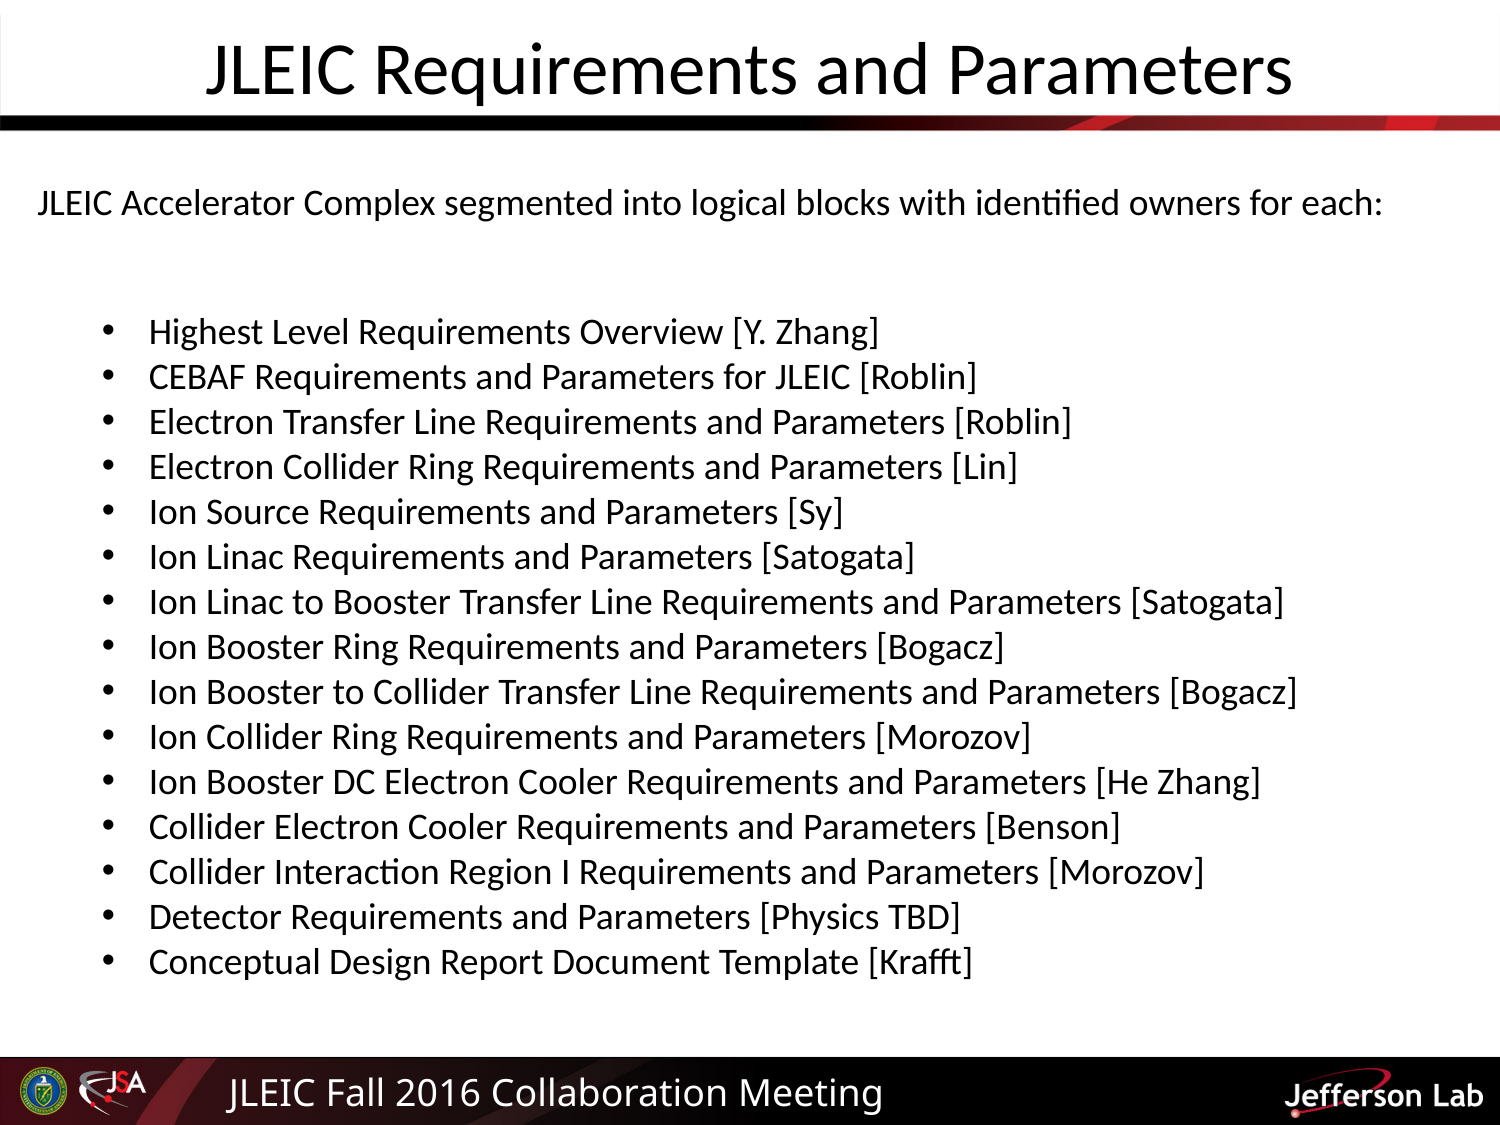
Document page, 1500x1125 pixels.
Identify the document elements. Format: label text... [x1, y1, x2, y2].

list JLEIC Accelerator Complex segmented into logical blocks with identified owners for each: [22, 170, 1485, 1013]
footer JLEIC Fall 2016 Collaboration Meeting [187, 1061, 927, 1122]
text_box Highest Level Requirements Overview [Y. Zhang] CEBAF Requirements and Parameters for JLEIC [Roblin] Electron Transfer Line Requirements and Parameters [Roblin] Electron Collider Ring Requirements and Parameters [Lin] Ion Source Requirements and Parameters [Sy] Ion Linac Requirements and Parameters [Satogata] Ion Linac to Booster Transfer Line Requirements and Parameters [Satogata] Ion Booster Ring Requirements and Parameters [Bogacz] Ion Booster to Collider Transfer Line Requirements and Parameters [Bogacz] Ion Collider Ring Requirements and Parameters [Morozov] Ion Booster DC Electron Cooler Requirements and Parameters [He Zhang] Collider Electron Cooler Requirements and Parameters [Benson] Collider Interaction Region I Requirements and Parameters [Morozov] Detector Requirements and Parameters [Physics TBD] Conceptual Design Report Document Template [Krafft] [87, 299, 1413, 990]
picture [0, 0, 1500, 1125]
title JLEIC Requirements and Parameters [75, 31, 1425, 98]
